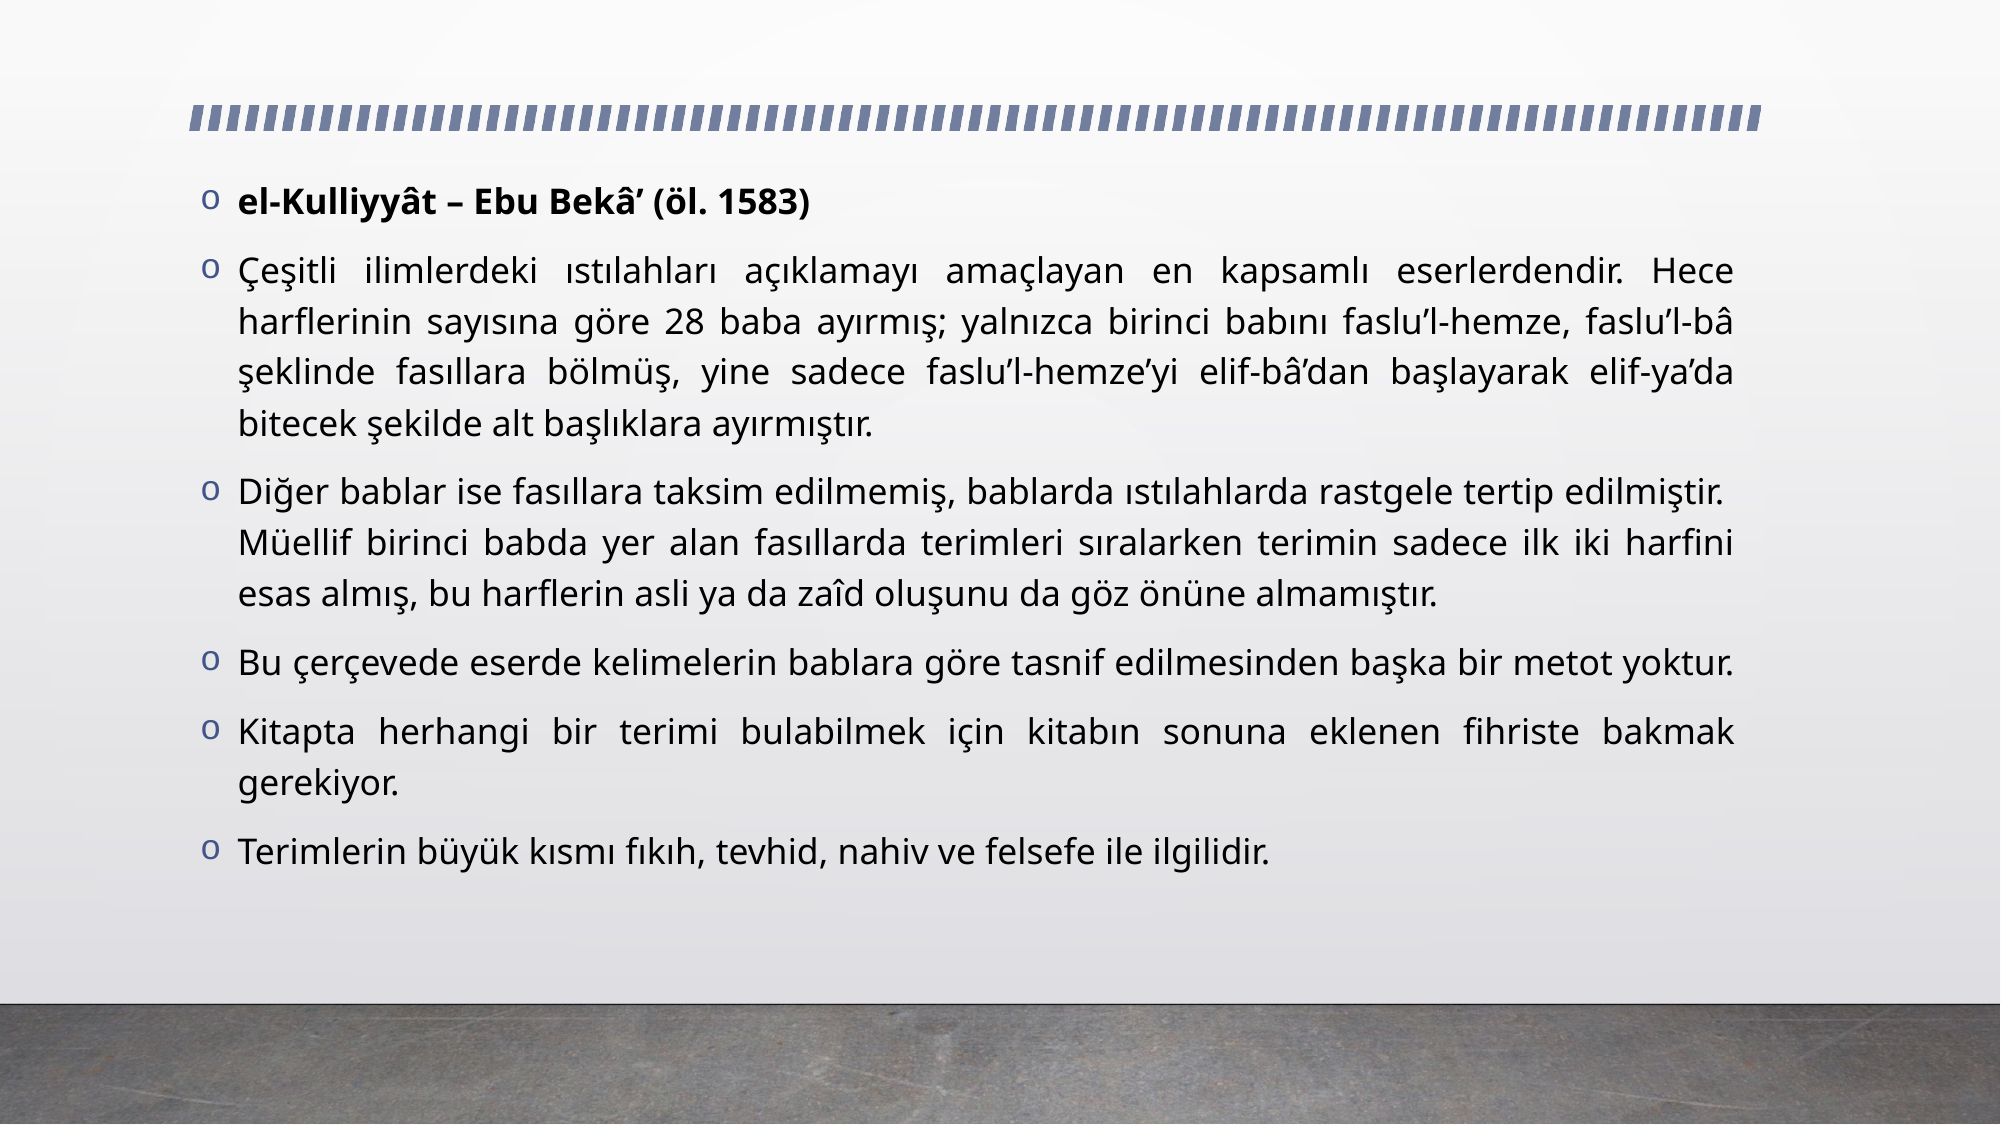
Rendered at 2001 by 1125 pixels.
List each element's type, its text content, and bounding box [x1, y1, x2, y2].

list el-Kulliyyât – Ebu Bekâ’ (öl. 1583) Çeşitli ilimlerdeki ıstılahları açıklamayı amaçlayan en kapsamlı eserlerdendir. Hece harflerinin sayısına göre 28 baba ayırmış; yalnızca birinci babını faslu’l-hemze, faslu’l-bâ şeklinde fasıllara bölmüş, yine sadece faslu’l-hemze’yi elif-bâ’dan başlayarak elif-ya’da bitecek şekilde alt başlıklara ayırmıştır. Diğer bablar ise fasıllara taksim edilmemiş, bablarda ıstılahlarda rastgele tertip edilmiştir. Müellif birinci babda yer alan fasıllarda terimleri sıralarken terimin sadece ilk iki harfini esas almış, bu harflerin asli ya da zaîd oluşunu da göz önüne almamıştır. Bu çerçevede eserde kelimelerin bablara göre tasnif edilmesinden başka bir metot yoktur. Kitapta herhangi bir terimi bulabilmek için kitabın sonuna eklenen fihriste bakmak gerekiyor. Terimlerin büyük kısmı fıkıh, tevhid, nahiv ve felsefe ile ilgilidir. [185, 162, 1751, 896]
picture [0, 1004, 2000, 1124]
